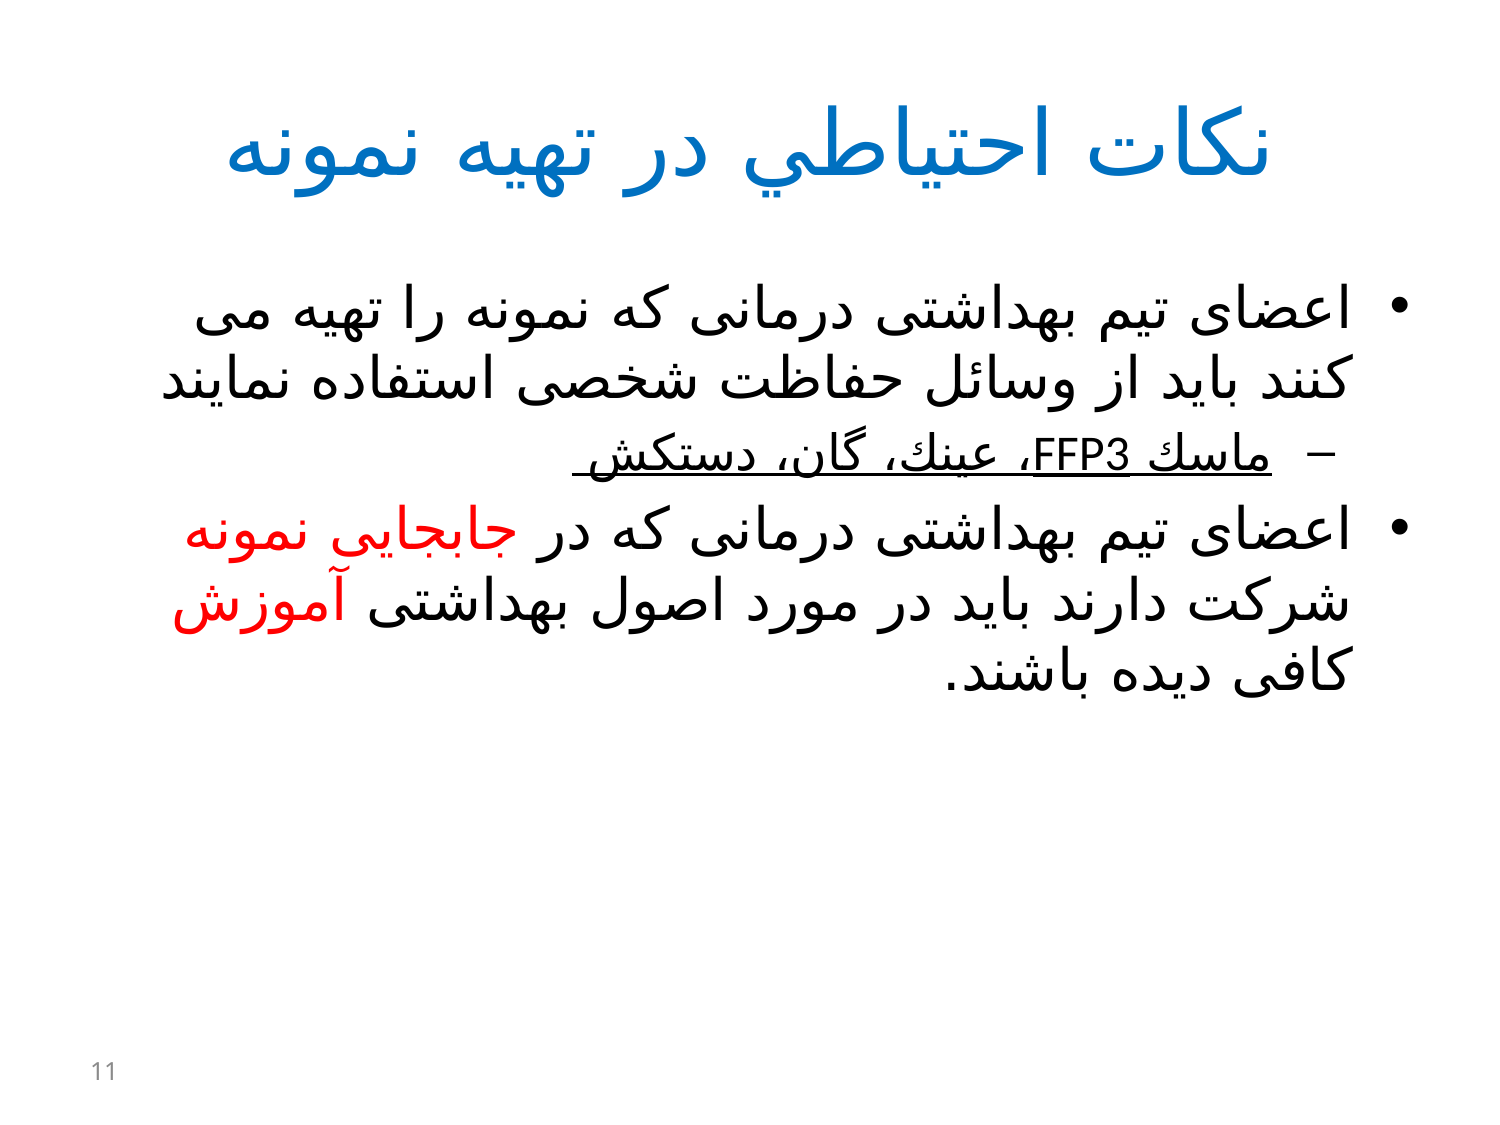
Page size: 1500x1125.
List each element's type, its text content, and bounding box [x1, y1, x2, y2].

slide_number 11 [75, 1042, 425, 1103]
list اعضای تیم بهداشتی درمانی که نمونه را تهیه می کنند باید از وسائل حفاظت شخصی استفاده نمایند ماسك FFP3، عينك، گان، دستكش اعضای تیم بهداشتی درمانی که در جابجایی نمونه شرکت دارند باید در مورد اصول بهداشتی آموزش کافی دیده باشند. [75, 262, 1425, 1005]
title نكات احتياطي در تهيه نمونه [75, 45, 1425, 233]
